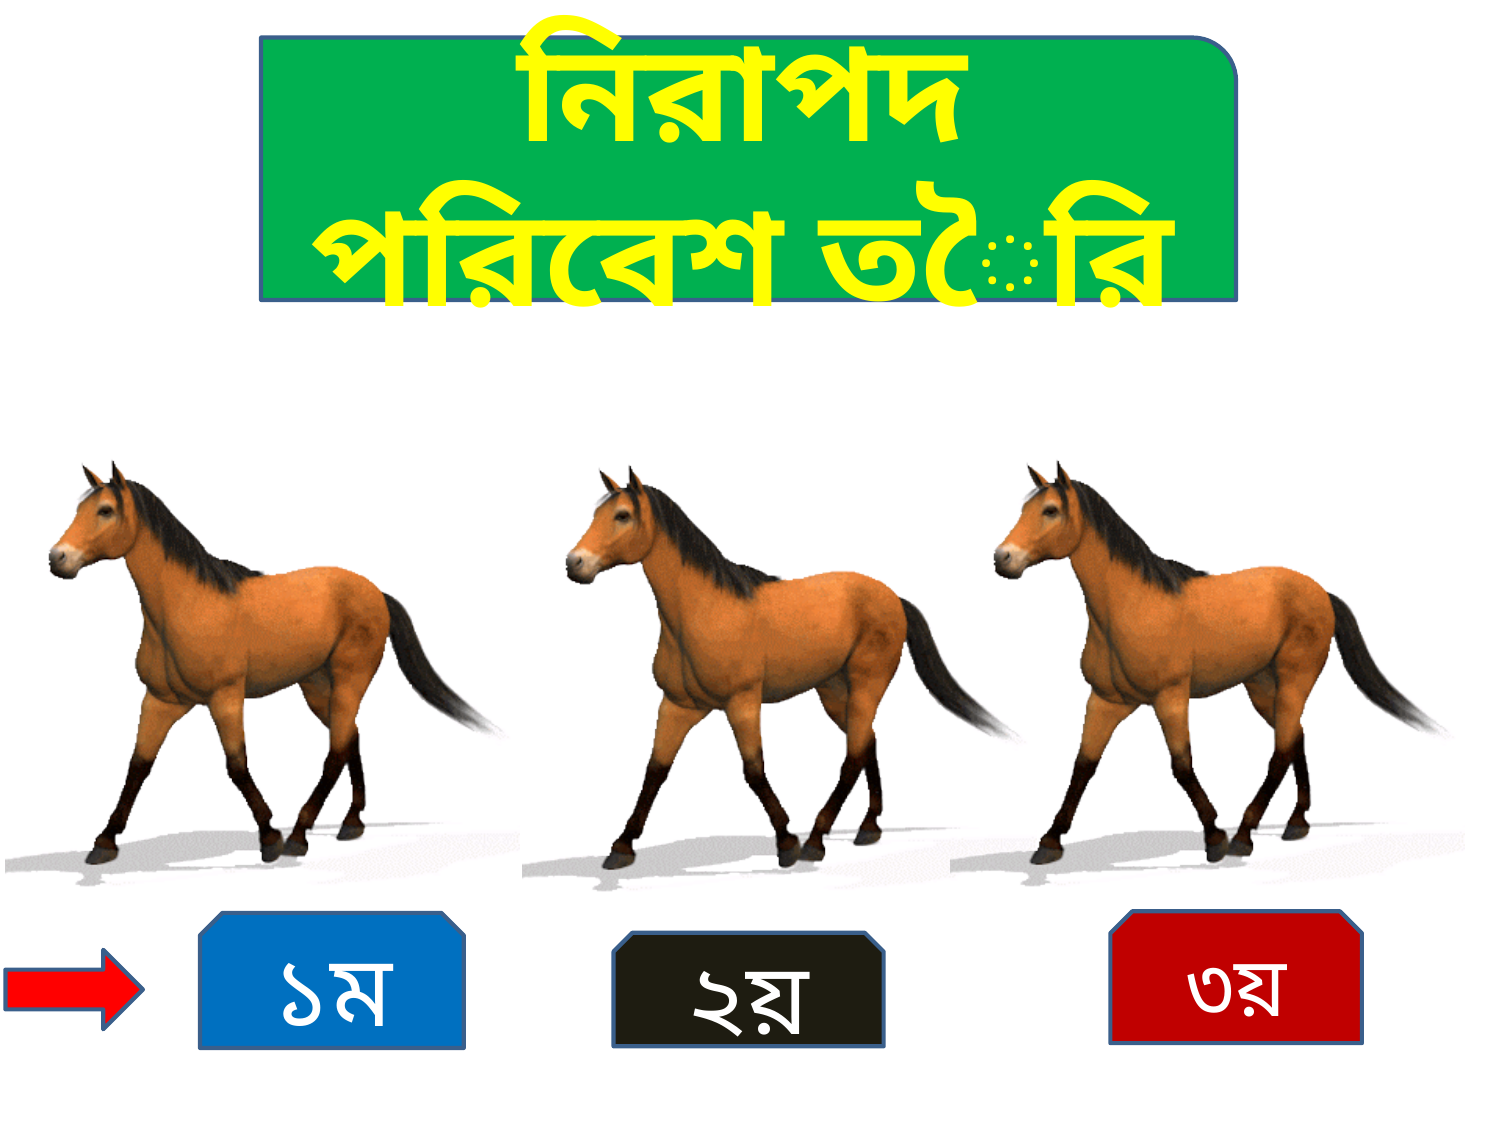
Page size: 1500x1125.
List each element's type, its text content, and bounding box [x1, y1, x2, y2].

text_box [3, 947, 146, 1032]
picture [522, 439, 1465, 917]
text_box ৩য় [1108, 920, 1364, 1046]
text_box ১ম [197, 920, 466, 1051]
picture [5, 439, 520, 912]
text_box ২য় [611, 930, 886, 1049]
text_box নিরাপদ পরিবেশ তৈরি [258, 35, 1239, 303]
